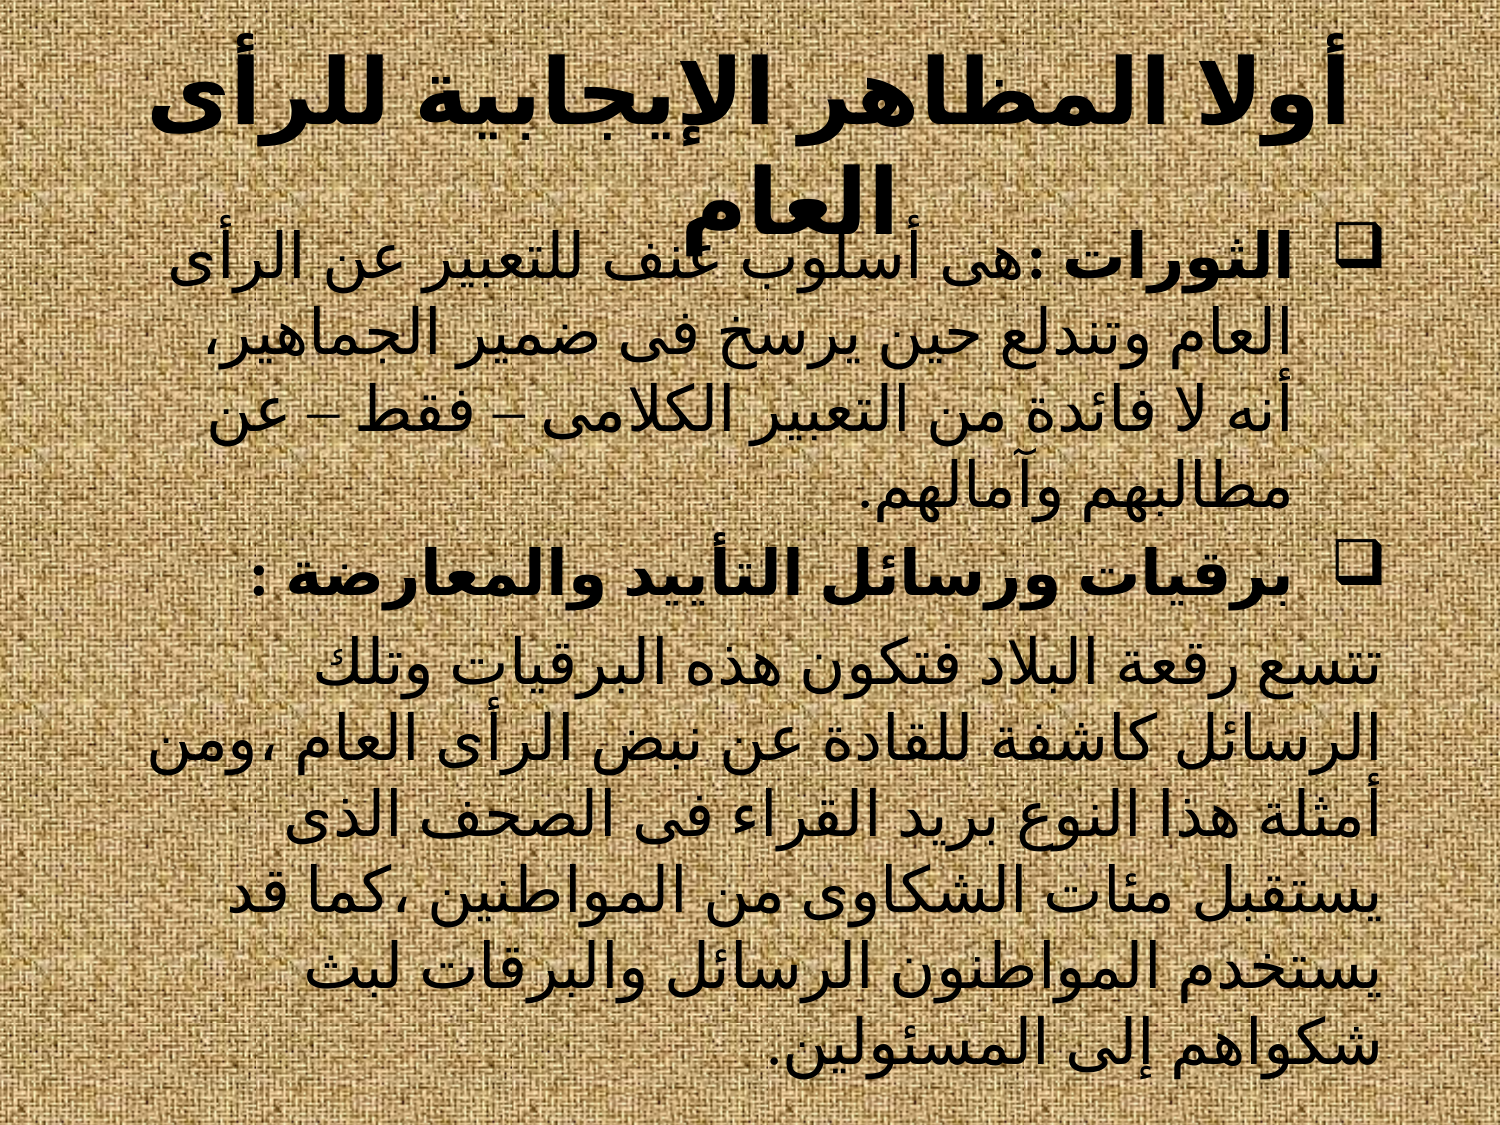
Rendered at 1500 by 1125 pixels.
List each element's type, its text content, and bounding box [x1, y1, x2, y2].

subtitle الثورات :هى أسلوب عنف للتعبير عن الرأى العام وتندلع حين يرسخ فى ضمير الجماهير، أنه لا فائدة من التعبير الكلامى – فقط – عن مطالبهم وآمالهم. برقيات ورسائل التأييد والمعارضة : تتسع رقعة البلاد فتكون هذه البرقيات وتلك الرسائل كاشفة للقادة عن نبض الرأى العام ،ومن أمثلة هذا النوع بريد القراء فى الصحف الذى يستقبل مئات الشكاوى من المواطنين ،كما قد يستخدم المواطنون الرسائل والبرقات لبث شكواهم إلى المسئولين. [123, 208, 1400, 1094]
picture [0, 0, 1500, 1125]
title أولا المظاهر الإيجابية للرأى العام [112, 54, 1388, 232]
